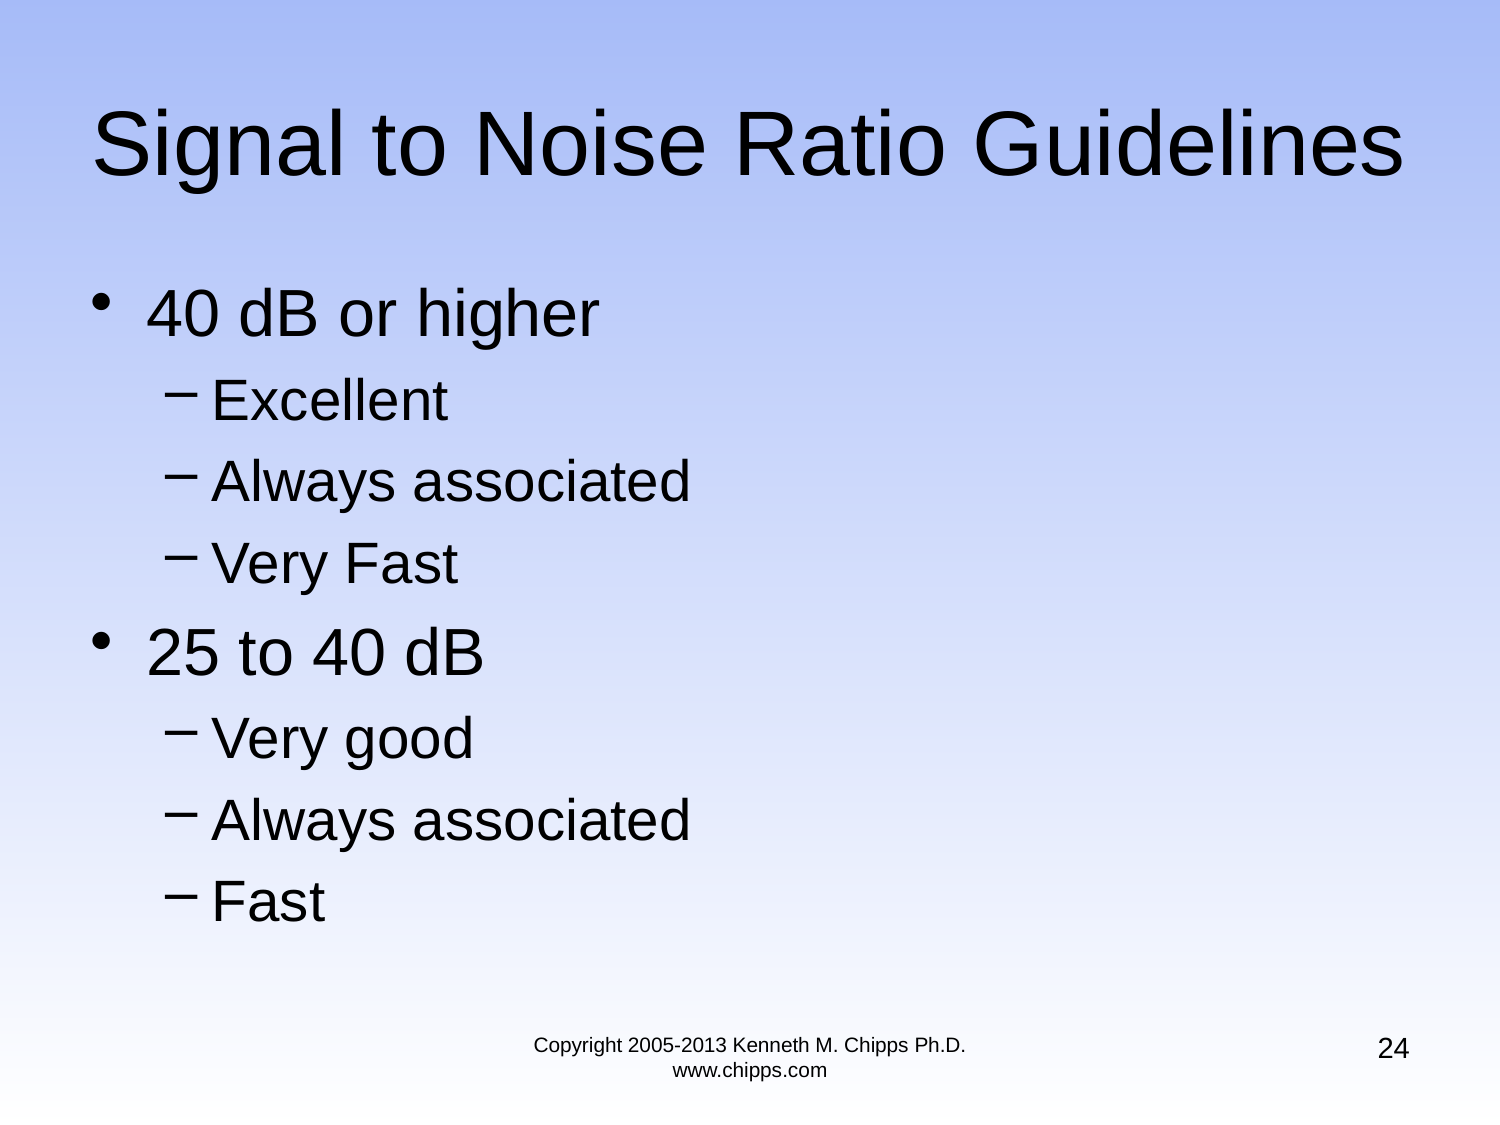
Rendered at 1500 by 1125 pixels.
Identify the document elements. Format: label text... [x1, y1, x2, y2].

list 40 dB or higher Excellent Always associated Very Fast 25 to 40 dB Very good Always associated Fast [75, 262, 1425, 1005]
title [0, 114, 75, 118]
slide_number 24 [1074, 1021, 1426, 1101]
footer Copyright 2005-2013 Kenneth M. Chipps Ph.D. www.chipps.com [449, 1024, 1051, 1103]
title Signal to Noise Ratio Guidelines [75, 45, 1425, 233]
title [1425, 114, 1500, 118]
